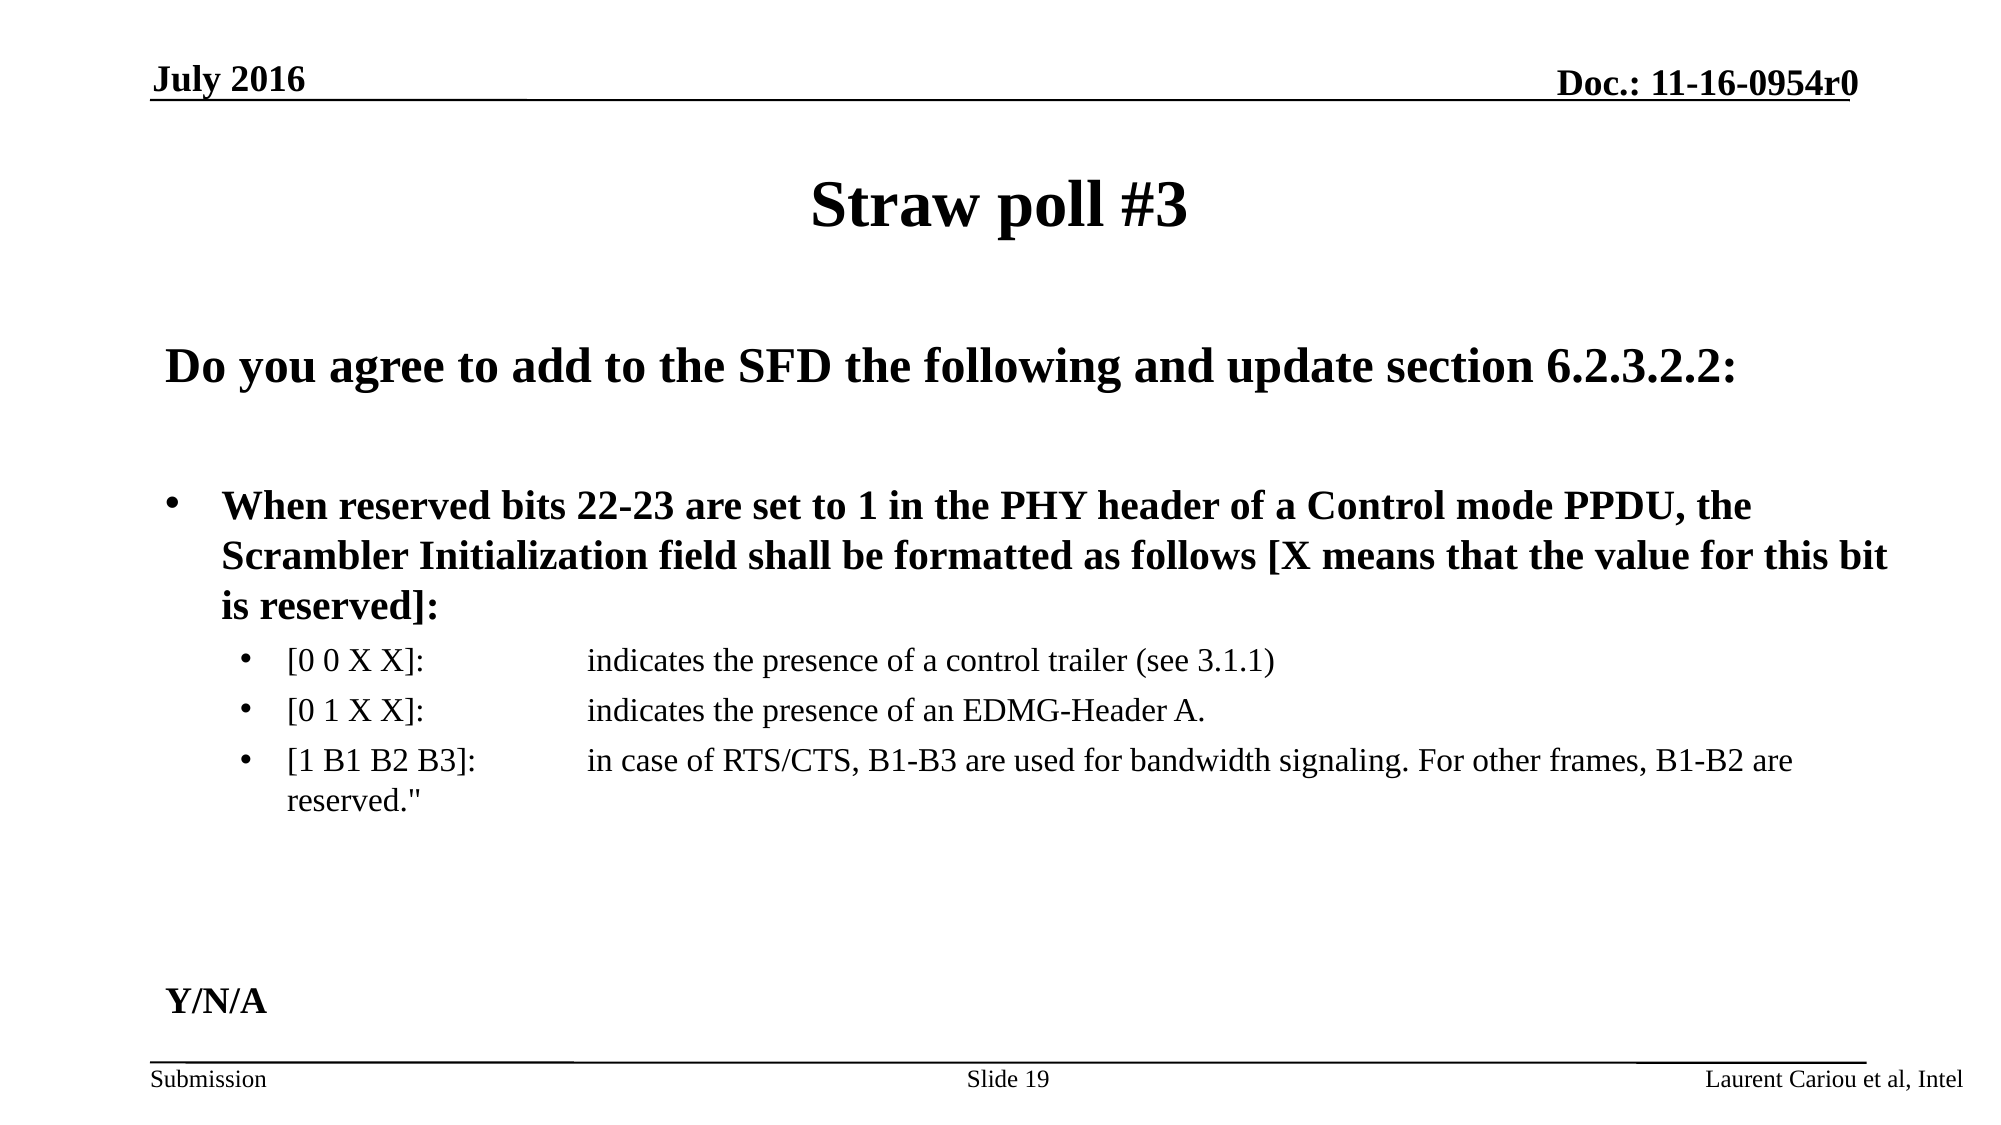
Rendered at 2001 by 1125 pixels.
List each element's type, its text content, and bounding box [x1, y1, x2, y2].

slide_number Slide 19 [950, 1061, 1067, 1123]
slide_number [152, 54, 563, 100]
footer Laurent Cariou et al, Intel [1464, 1061, 1965, 1093]
title Straw poll #3 [149, 112, 1850, 288]
list Do you agree to add to the SFD the following and update section 6.2.3.2.2: When reserved bits 22-23 are set to 1 in the PHY header of a Control mode PPDU, the Scrambler Initialization field shall be formatted as follows [X means that the value for this bit is reserved]: [0 0 X X]: indicates the presence of a control trailer (see 3.1.1) [0 1 X X]: indicates the presence of an EDMG-Header A. [1 B1 B2 B3]: in case of RTS/CTS, B1-B3 are used for bandwidth signaling. For other frames, B1-B2 are reserved." Y/N/A [149, 324, 1942, 1000]
